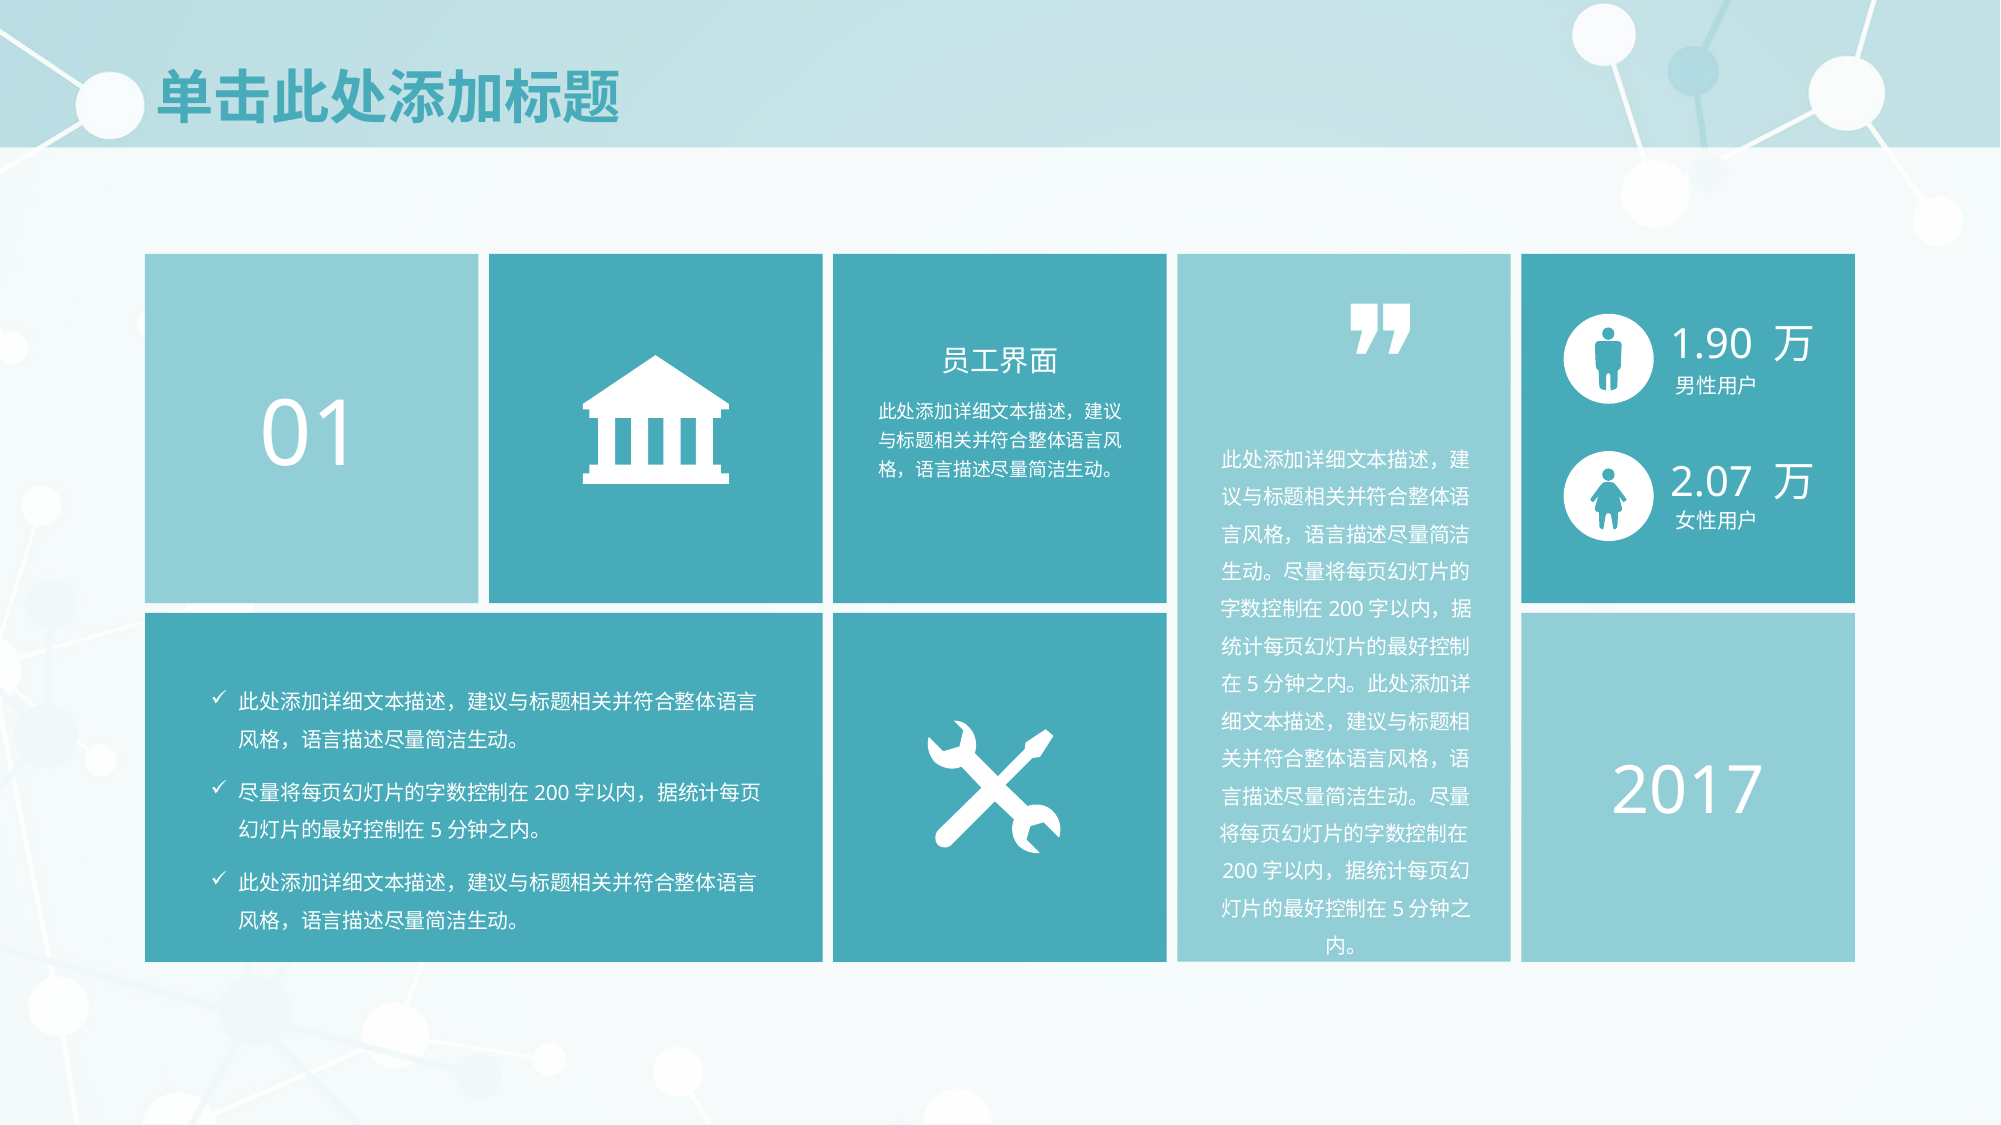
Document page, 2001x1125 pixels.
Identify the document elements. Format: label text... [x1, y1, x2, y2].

text_box [1176, 253, 1512, 963]
text_box [832, 253, 1168, 604]
text_box 此处添加详细文本描述，建议与标题相关并符合整体语言风格，语言描述尽量简洁生动。 [876, 392, 1124, 523]
text_box [927, 720, 1061, 854]
text_box ❞ [1328, 256, 1439, 452]
text_box 员工界面 [876, 341, 1124, 377]
text_box 2017 [1520, 612, 1856, 963]
text_box [144, 612, 824, 963]
title 单击此处添加标题 [140, 52, 1866, 148]
text_box [488, 253, 824, 604]
text_box 此处添加详细文本描述，建议与标题相关并符合整体语言风格，语言描述尽量简洁生动。 尽量将每页幻灯片的字数控制在200字以内，据统计每页幻灯片的最好控制在5分钟之内。 此处添加详细文本描述，建议与标题相关并符合整体语言风格，语言描述尽量简洁生动。 [210, 676, 763, 909]
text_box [1563, 309, 1828, 542]
picture [0, 0, 2001, 1125]
text_box [832, 612, 1168, 963]
text_box [1520, 253, 1856, 604]
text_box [1595, 327, 1622, 391]
text_box [582, 355, 729, 484]
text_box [1590, 468, 1627, 530]
text_box 01 [144, 253, 479, 604]
text_box 此处添加详细文本描述，建议与标题相关并符合整体语言风格，语言描述尽量简洁生动。尽量将每页幻灯片的字数控制在200字以内，据统计每页幻灯片的最好控制在5分钟之内。此处添加详细文本描述，建议与标题相关并符合整体语言风格，语言描述尽量简洁生动。尽量将每页幻灯片的字数控制在200字以内，据统计每页幻灯片的最好控制在5分钟之内。 [1214, 433, 1479, 873]
